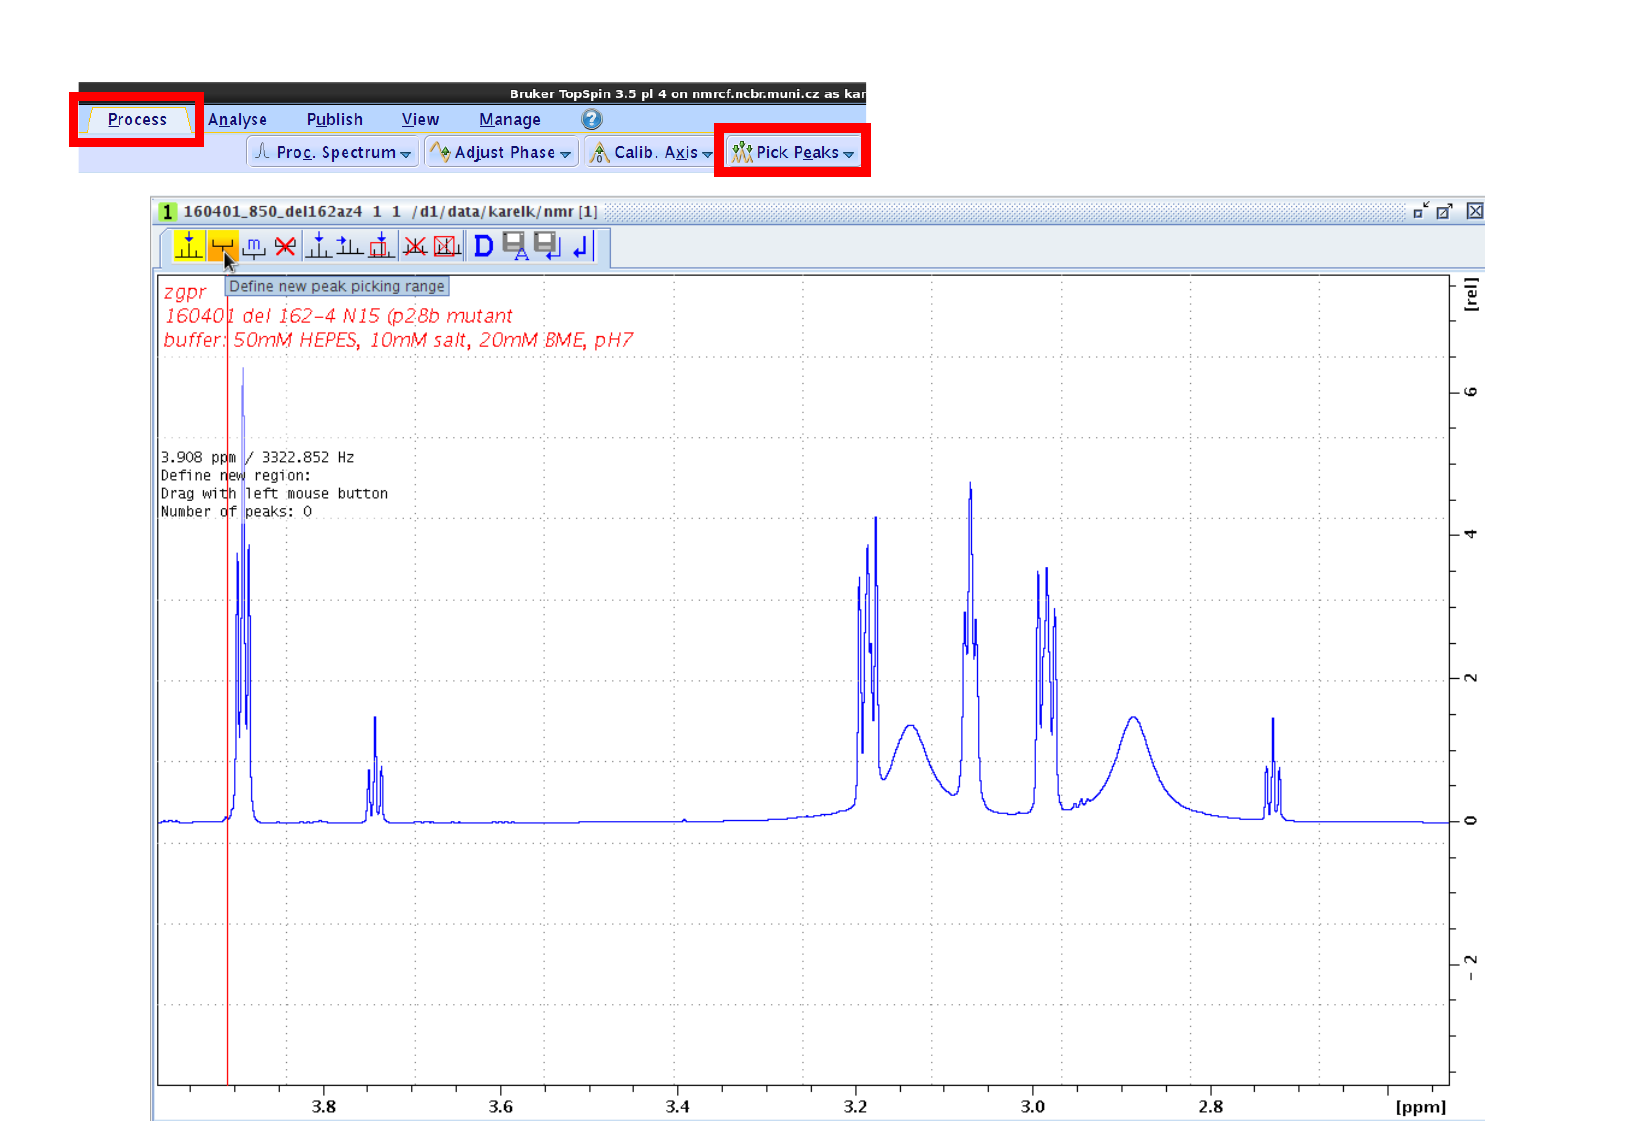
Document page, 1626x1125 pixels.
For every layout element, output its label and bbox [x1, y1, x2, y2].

picture [149, 194, 1485, 1122]
text_box [72, 95, 78, 143]
picture [78, 82, 867, 173]
